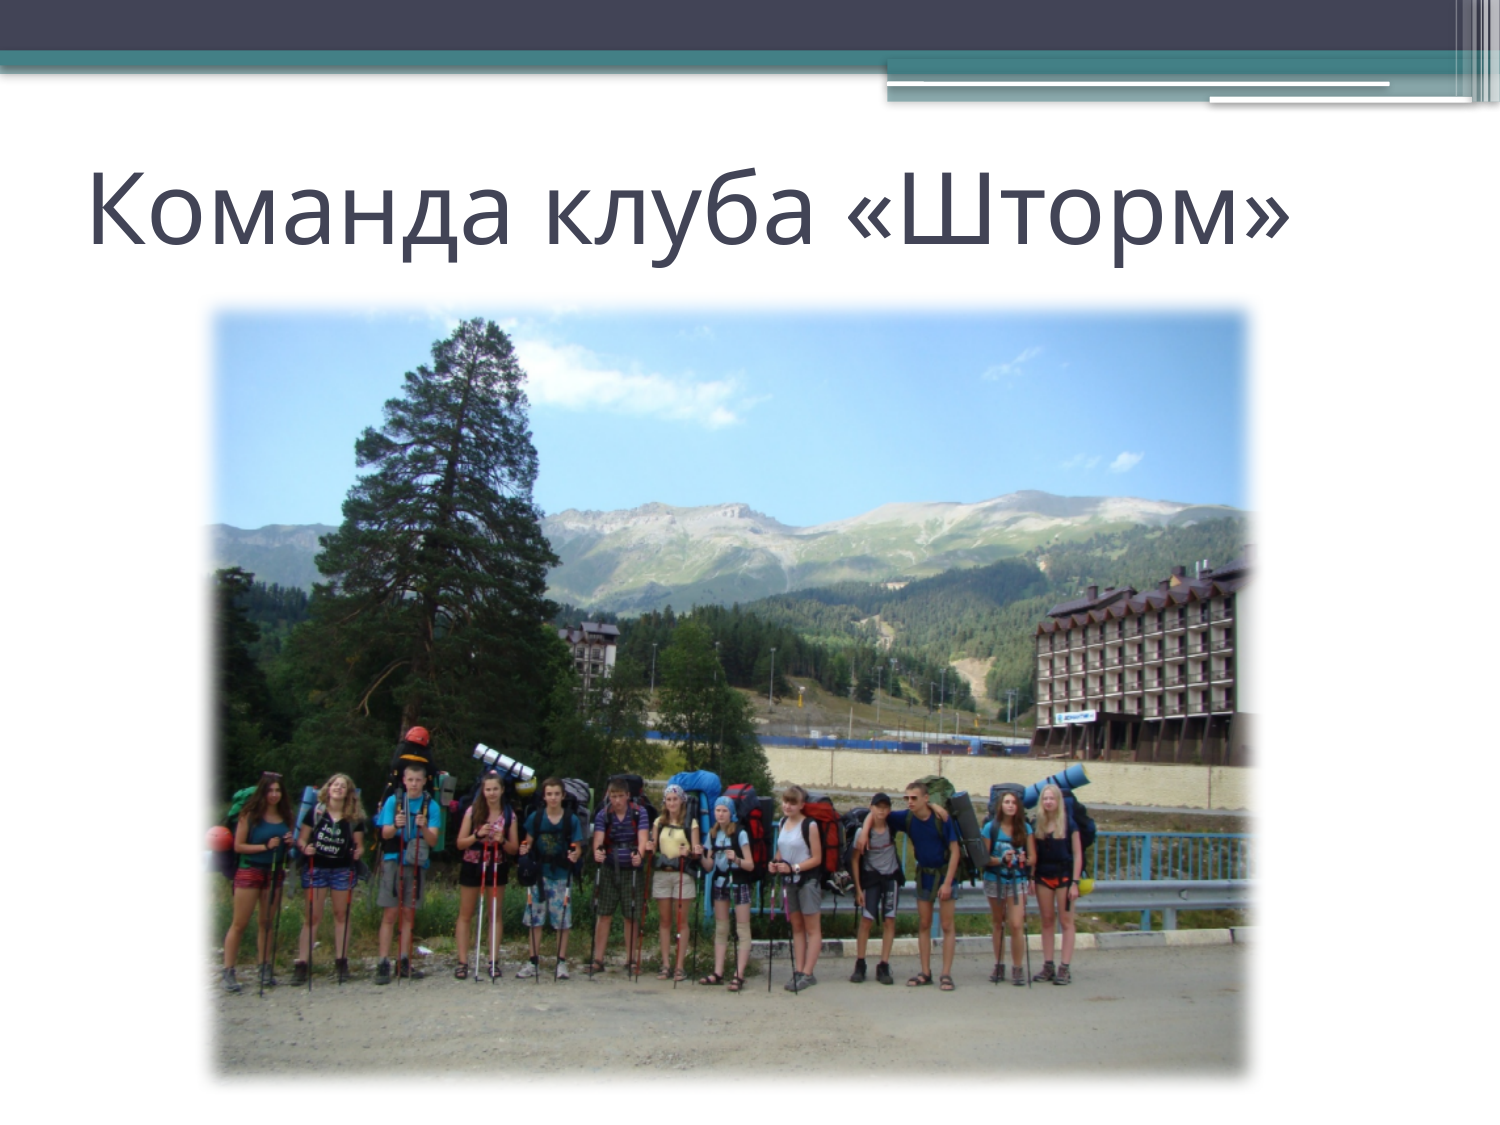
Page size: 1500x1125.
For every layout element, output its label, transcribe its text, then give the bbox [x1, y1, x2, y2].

title Команда клуба «Шторм» [70, 117, 1421, 293]
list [194, 292, 1266, 1097]
